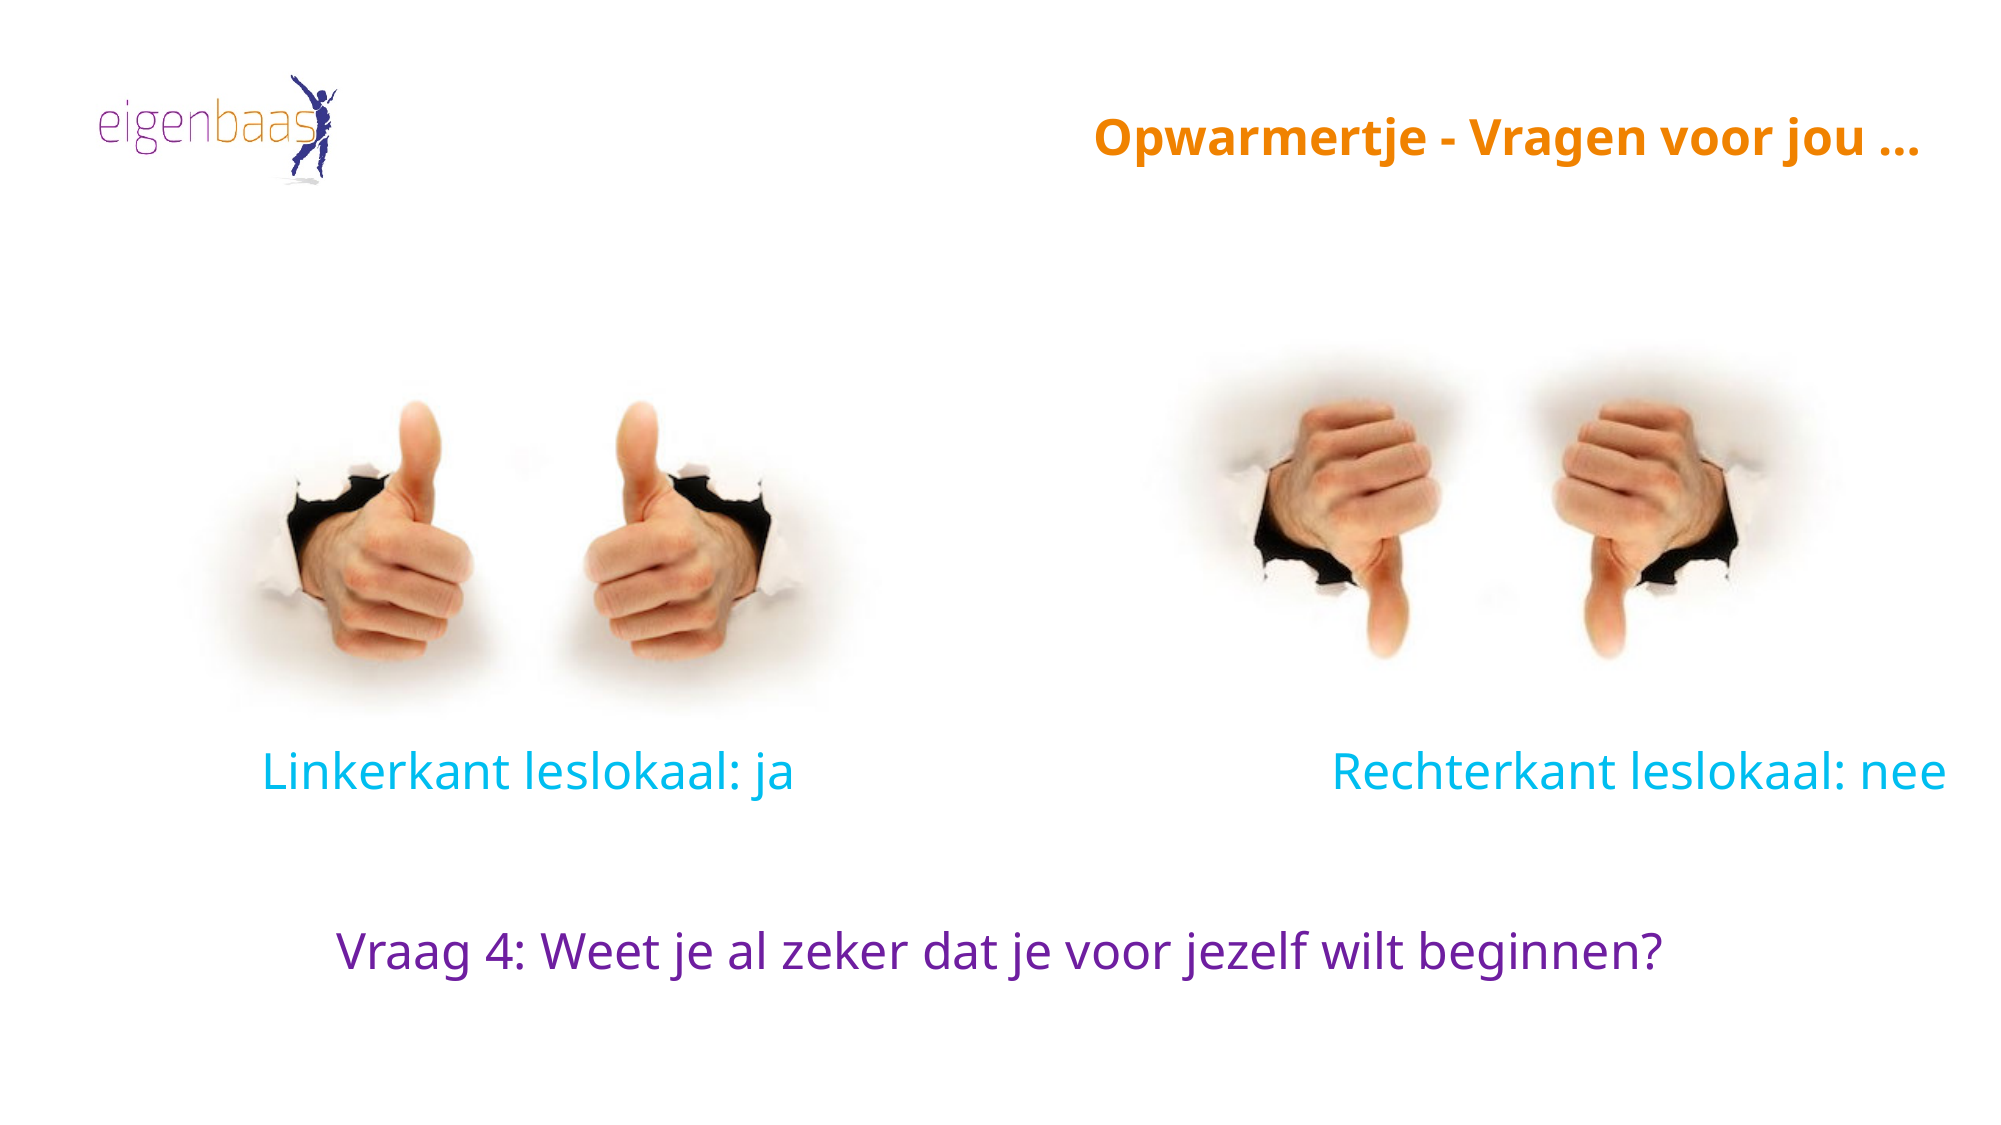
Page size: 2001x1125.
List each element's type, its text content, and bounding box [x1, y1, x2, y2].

picture [63, 16, 388, 247]
text_box Linkerkant leslokaal: ja Rechterkant leslokaal: nee Vraag 4: Weet je al zeker dat je voor jezelf wilt beginnen? [0, 246, 2000, 1047]
text_box Opwarmertje - Vragen voor jou … [541, 97, 1937, 173]
picture [173, 320, 910, 741]
picture [1116, 320, 1853, 741]
